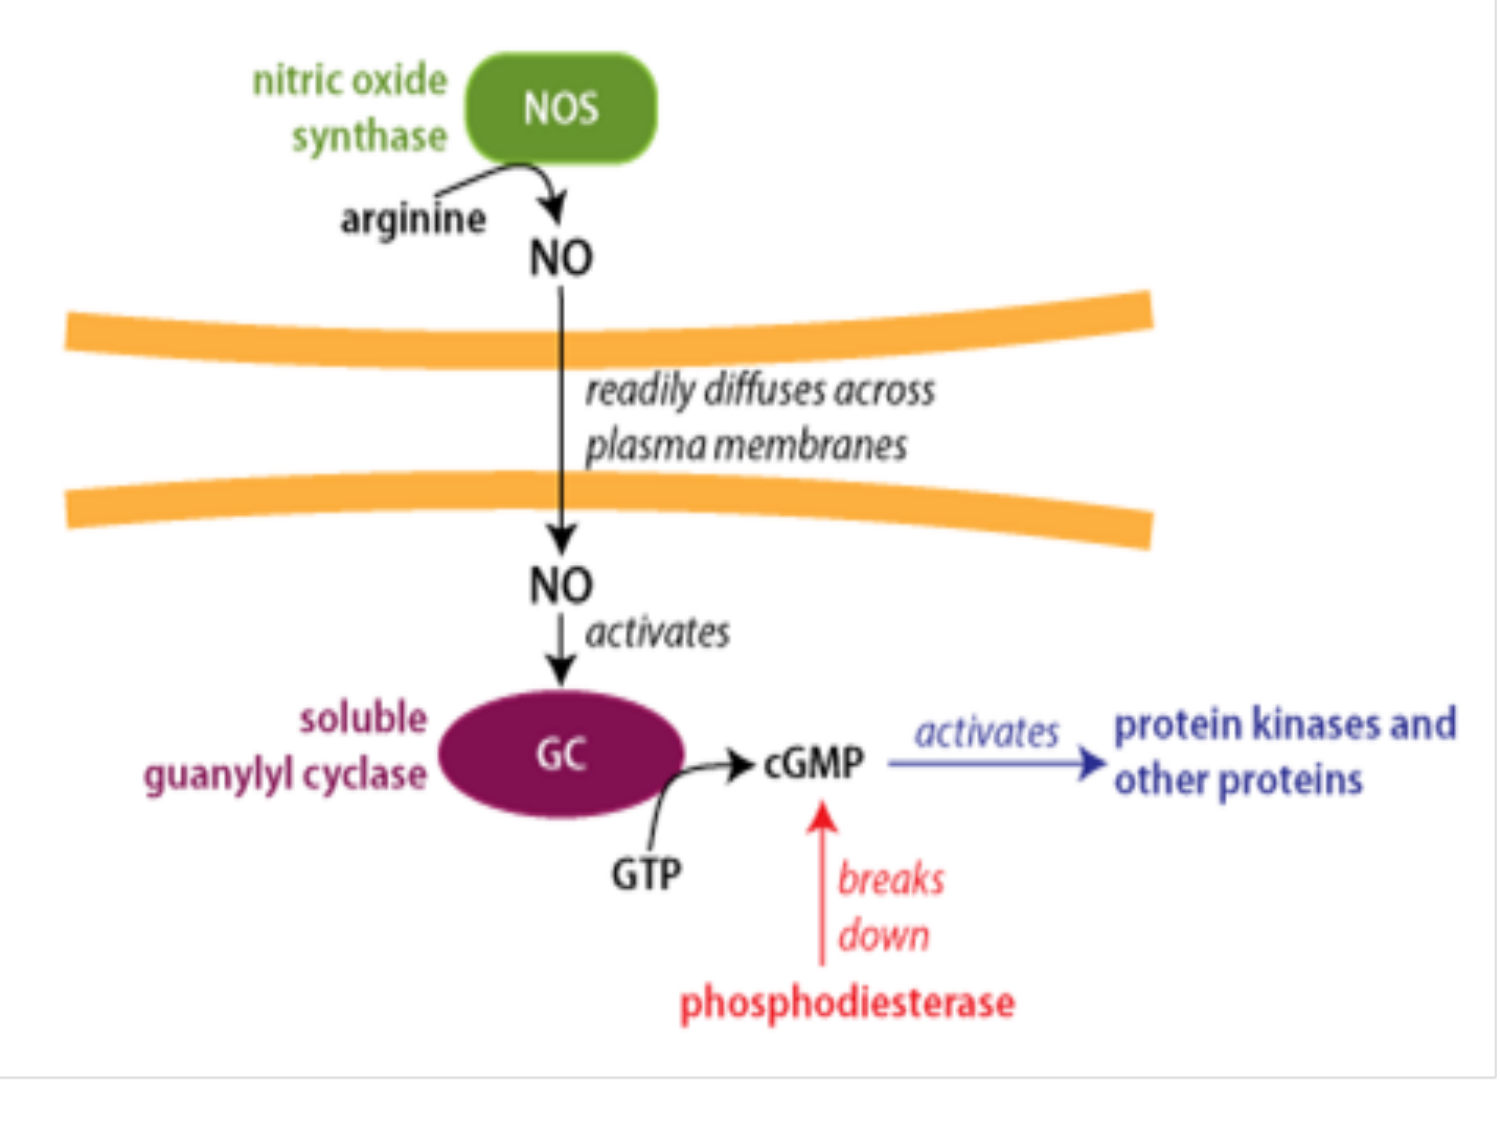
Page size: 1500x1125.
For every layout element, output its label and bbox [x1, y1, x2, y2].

list [0, 0, 1500, 1083]
